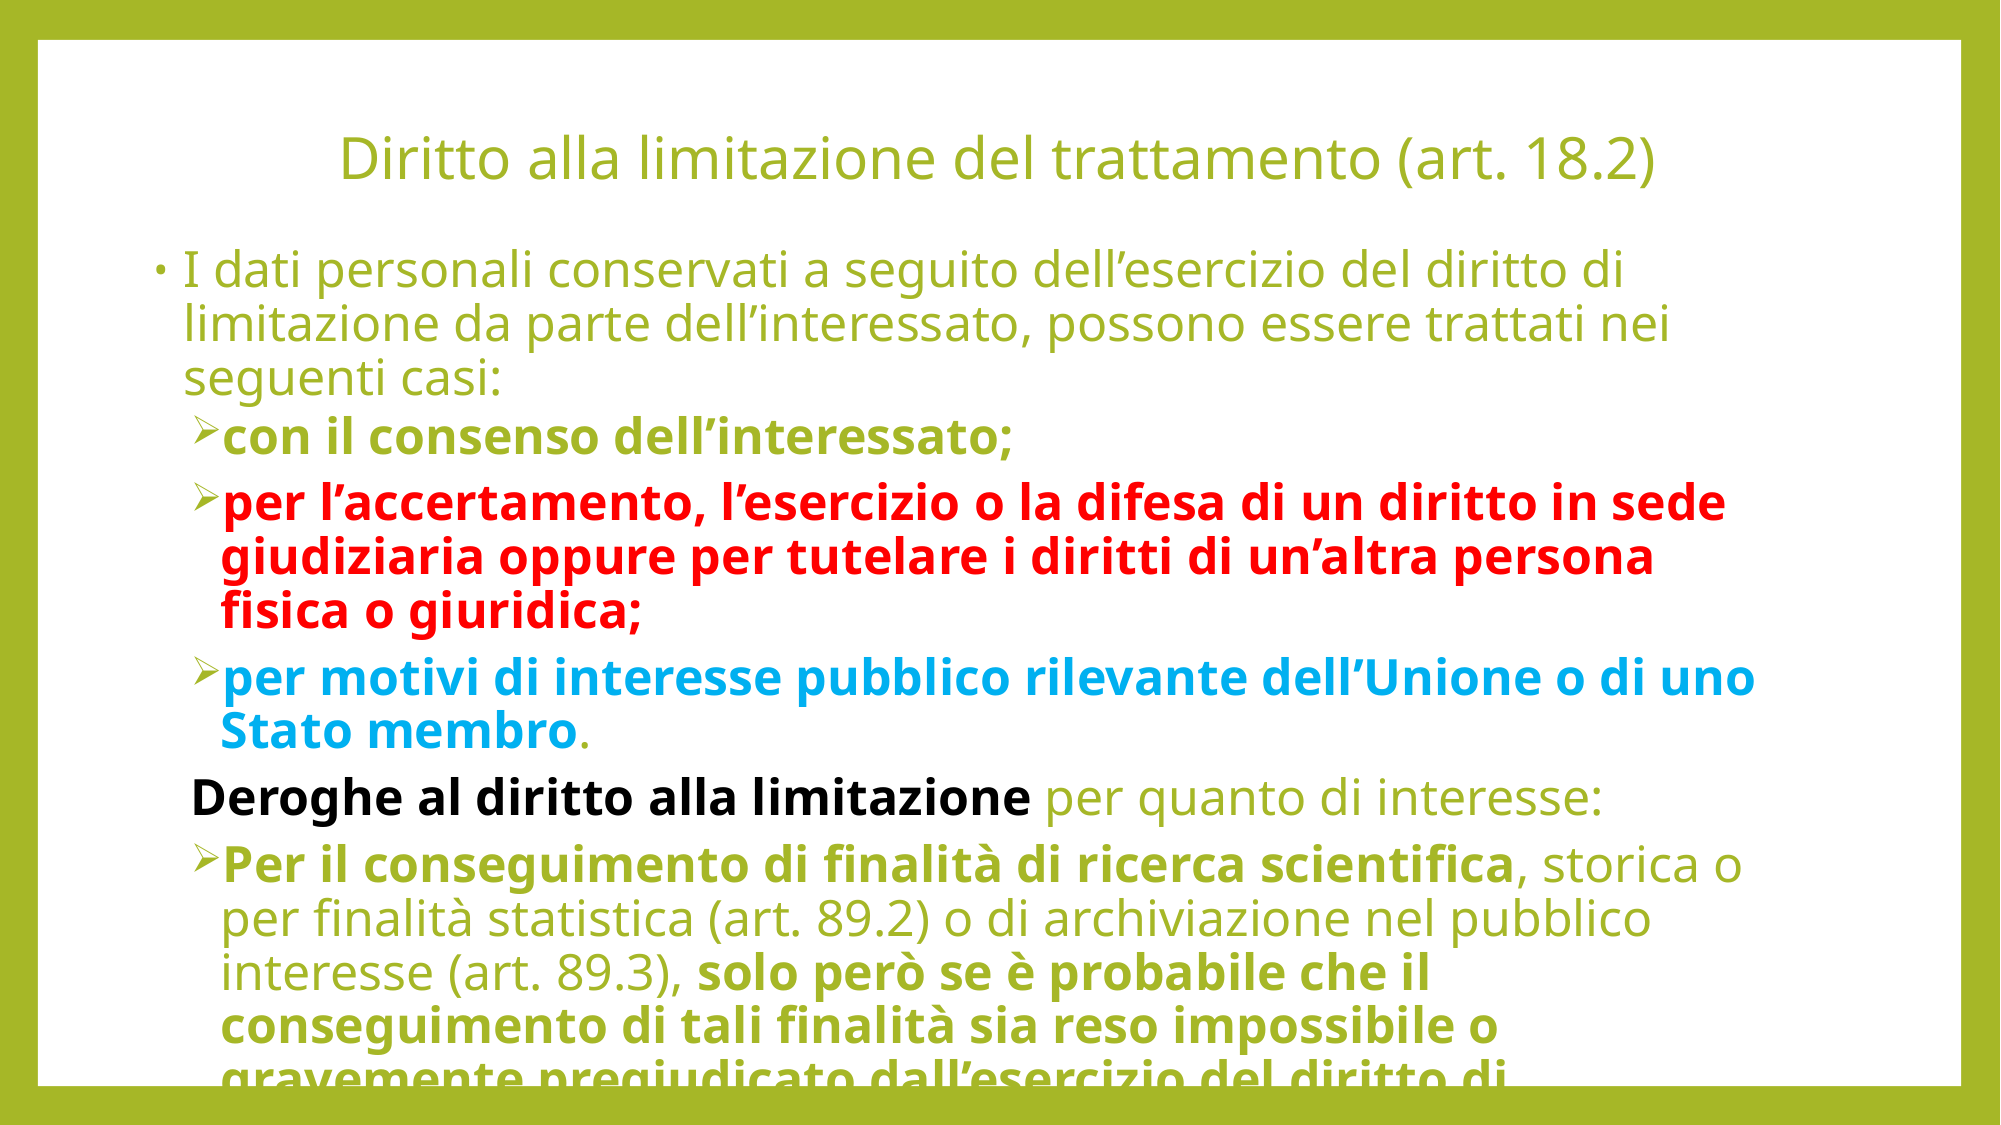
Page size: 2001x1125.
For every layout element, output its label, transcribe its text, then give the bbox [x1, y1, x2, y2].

list I dati personali conservati a seguito dell’esercizio del diritto di limitazione da parte dell’interessato, possono essere trattati nei seguenti casi: con il consenso dell’interessato; per l’accertamento, l’esercizio o la difesa di un diritto in sede giudiziaria oppure per tutelare i diritti di un’altra persona fisica o giuridica; per motivi di interesse pubblico rilevante dell’Unione o di uno Stato membro. Deroghe al diritto alla limitazione per quanto di interesse: Per il conseguimento di finalità di ricerca scientifica, storica o per finalità statistica (art. 89.2) o di archiviazione nel pubblico interesse (art. 89.3), solo però se è probabile che il conseguimento di tali finalità sia reso impossibile o gravemente pregiudicato dall’esercizio del diritto di limitazione da parte dell’interessato. [130, 237, 1808, 1000]
title Diritto alla limitazione del trattamento (art. 18.2) [187, 99, 1808, 223]
